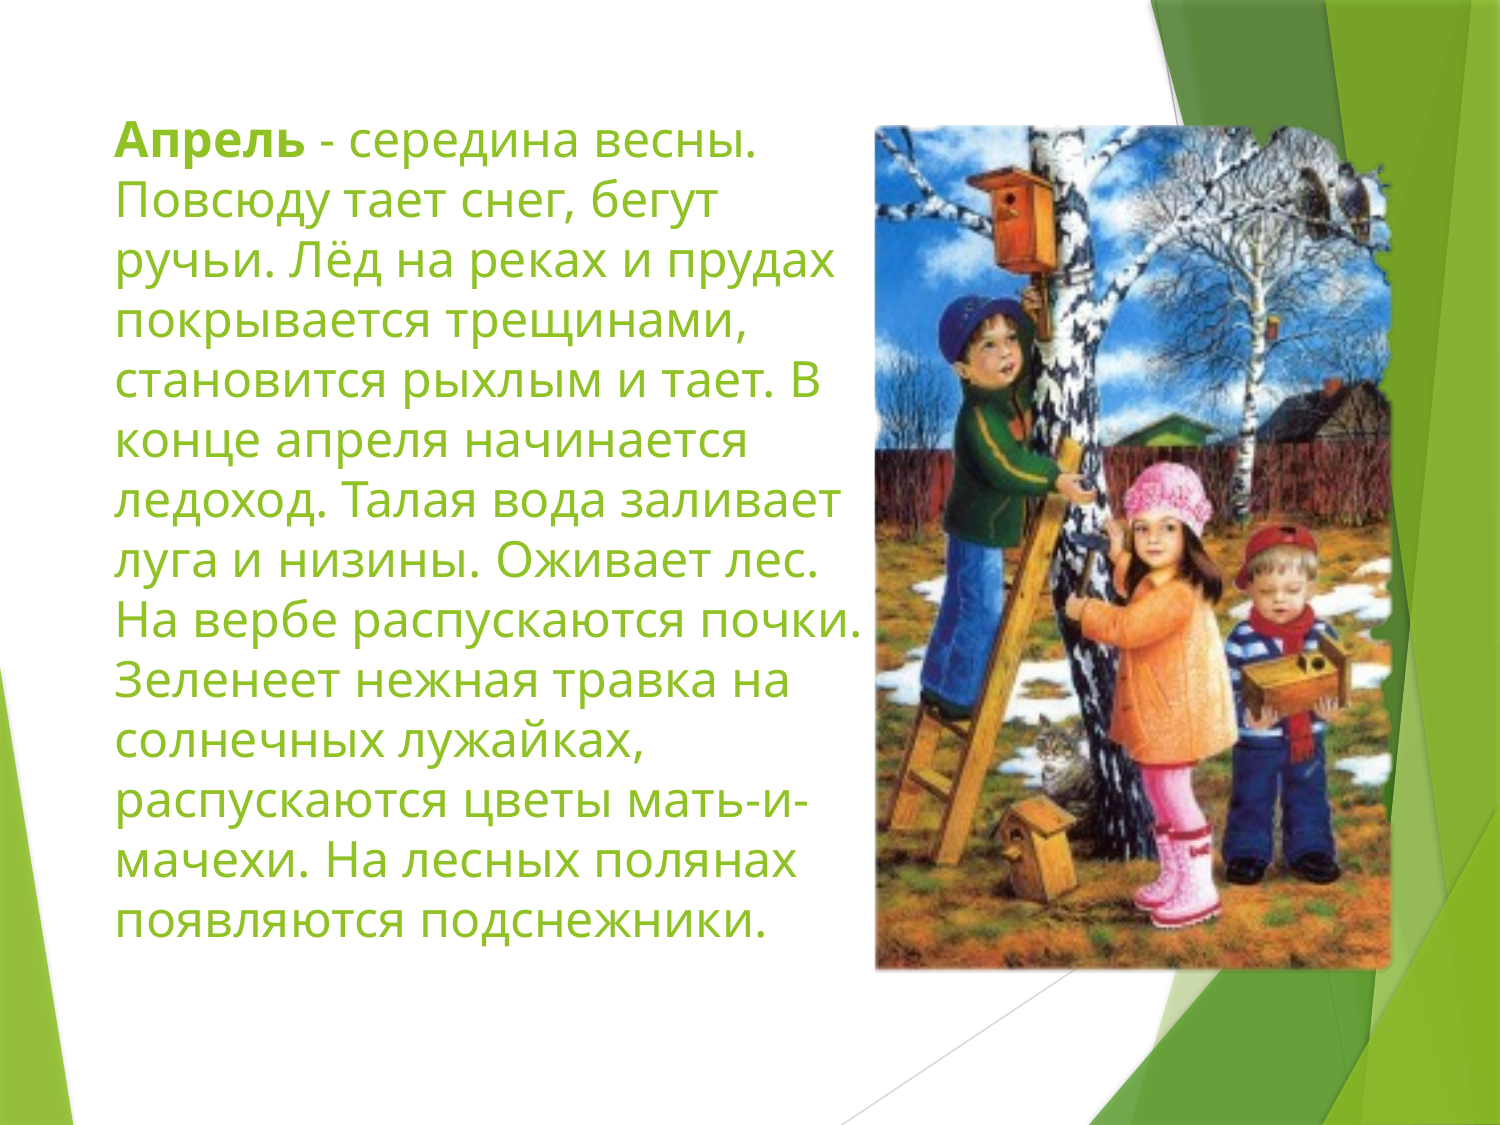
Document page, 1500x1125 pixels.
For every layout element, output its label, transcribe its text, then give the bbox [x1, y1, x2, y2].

picture [874, 124, 1395, 977]
title Апрель - середина весны. Повсюду тает снег, бегут ручьи. Лёд на реках и прудах покрывается трещинами, становится рыхлым и тает. В конце апреля начинается ледоход. Талая вода заливает луга и низины. Оживает лес. На вербе распускаются почки. Зеленеет нежная травка на солнечных лужайках, распускаются цветы мать-и-мачехи. На лесных полянах появляются подснежники. [99, 99, 880, 317]
